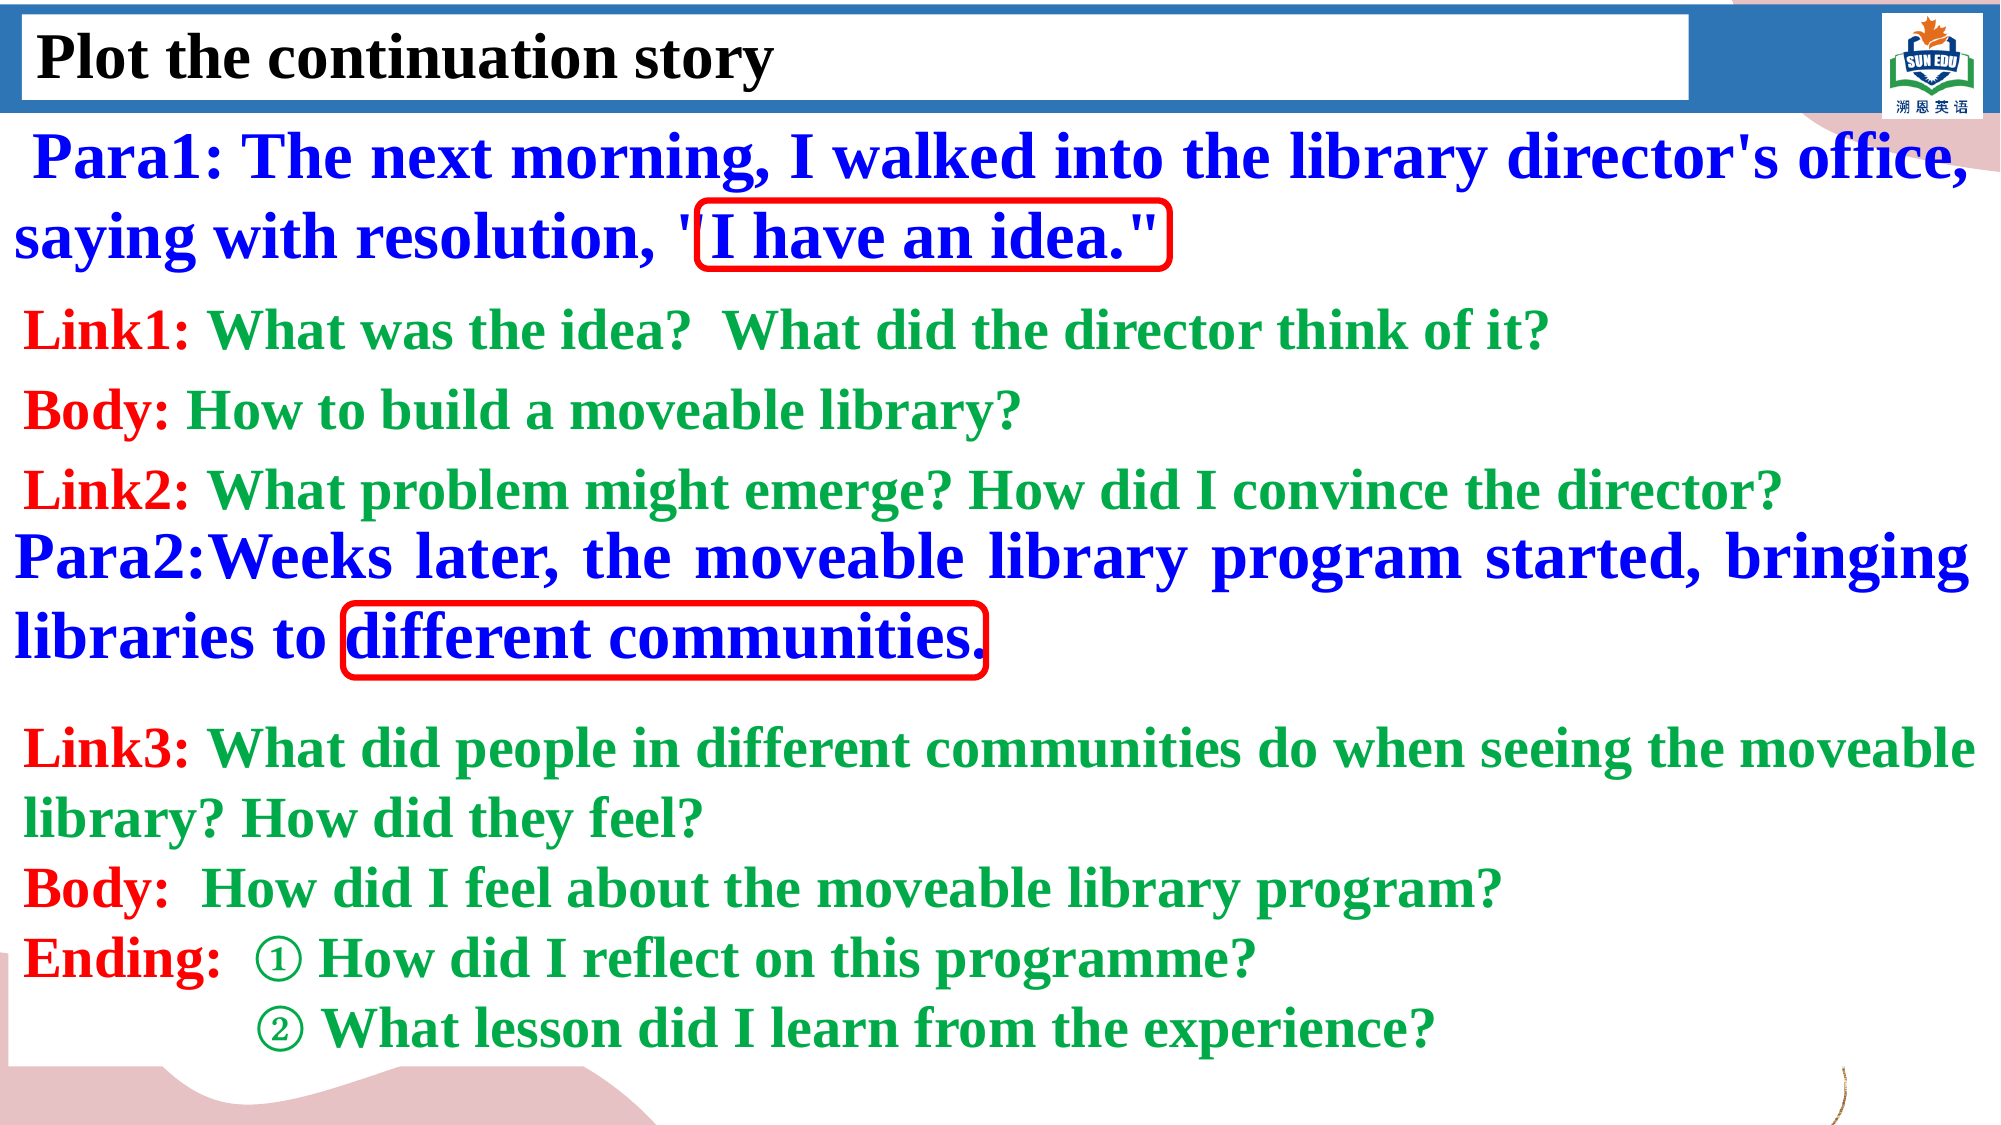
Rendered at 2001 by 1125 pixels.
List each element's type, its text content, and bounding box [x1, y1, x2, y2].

text_box [341, 602, 988, 679]
picture [1718, 1067, 2000, 1125]
text_box Link3: What did people in different communities do when seeing the moveable library? How did they feel? Body: How did I feel about the moveable library program? Ending: ① How did I reflect on this programme? ② What lesson did I learn from the experience? [8, 701, 2000, 1067]
text_box Plot the continuation story [21, 13, 1690, 101]
text_box [0, 4, 2000, 113]
text_box [695, 199, 1171, 270]
text_box Link1: What was the idea? What did the director think of it? Body: How to build a moveable library? Link2: What problem might emerge? How did I convince the director? [8, 273, 2000, 529]
picture [1882, 13, 1983, 119]
text_box Para1: The next morning, I walked into the library director's office, saying with resolution, "I have an idea." Para2:Weeks later, the moveable library program started, bringing libraries to different communities. [0, 113, 1988, 1000]
